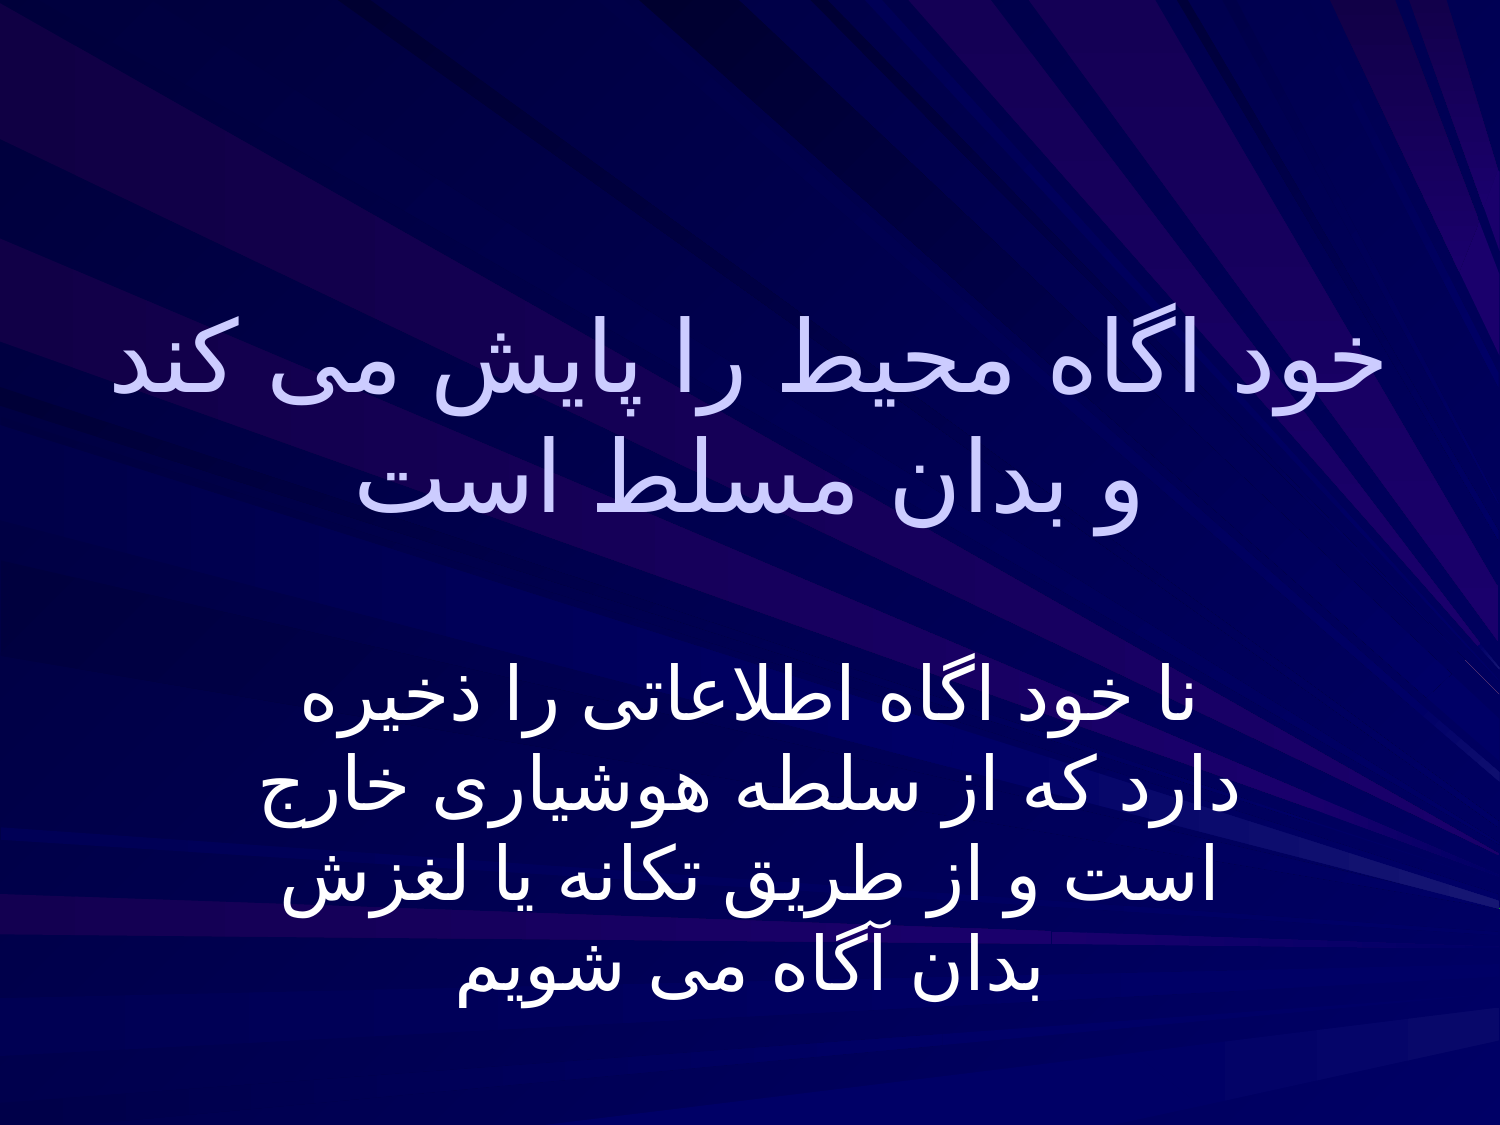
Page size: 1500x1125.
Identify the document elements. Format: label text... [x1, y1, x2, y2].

subtitle نا خود اگاه اطلاعاتی را ذخيره دارد که از سلطه هوشياری خارج است و از طريق تکانه يا لغزش بدان آگاه می شويم [224, 637, 1276, 926]
title خود اگاه محيط را پايش می کند و بدان مسلط است [74, 262, 1426, 563]
